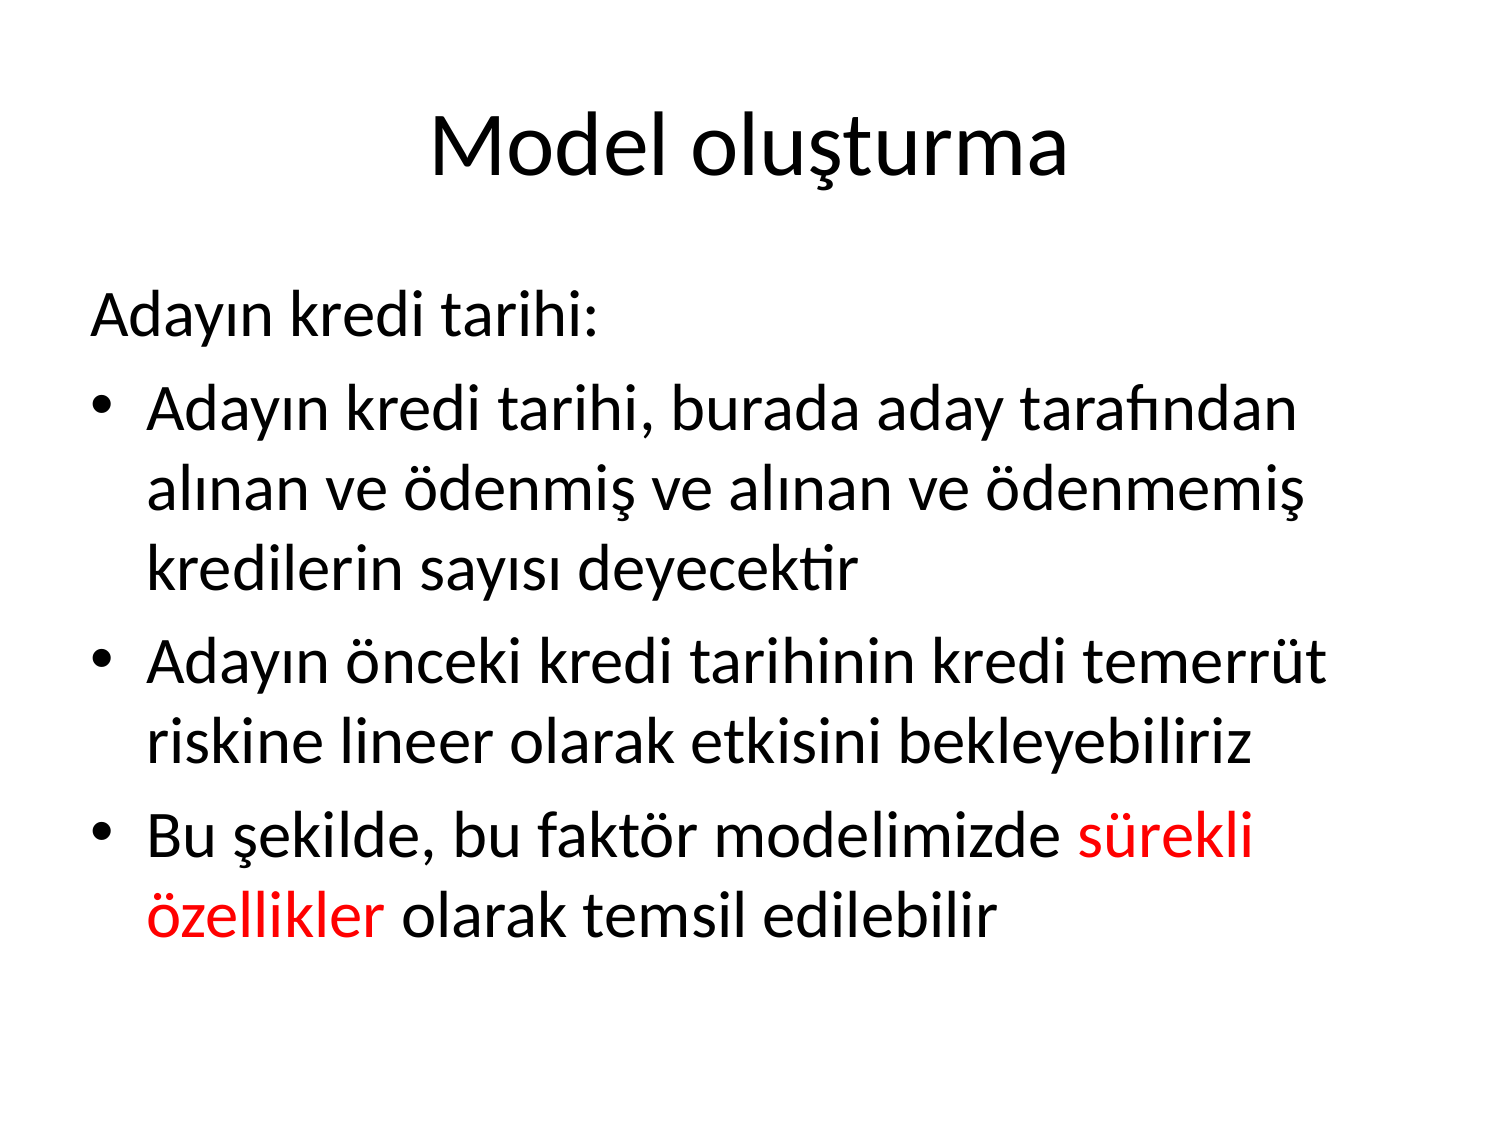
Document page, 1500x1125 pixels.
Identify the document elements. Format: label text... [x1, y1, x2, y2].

title Model oluşturma [75, 45, 1425, 233]
list Adayın kredi tarihi: Adayın kredi tarihi, burada aday tarafından alınan ve ödenmiş ve alınan ve ödenmemiş kredilerin sayısı deyecektir Adayın önceki kredi tarihinin kredi temerrüt riskine lineer olarak etkisini bekleyebiliriz Bu şekilde, bu faktör modelimizde sürekli özellikler olarak temsil edilebilir [75, 262, 1425, 1005]
